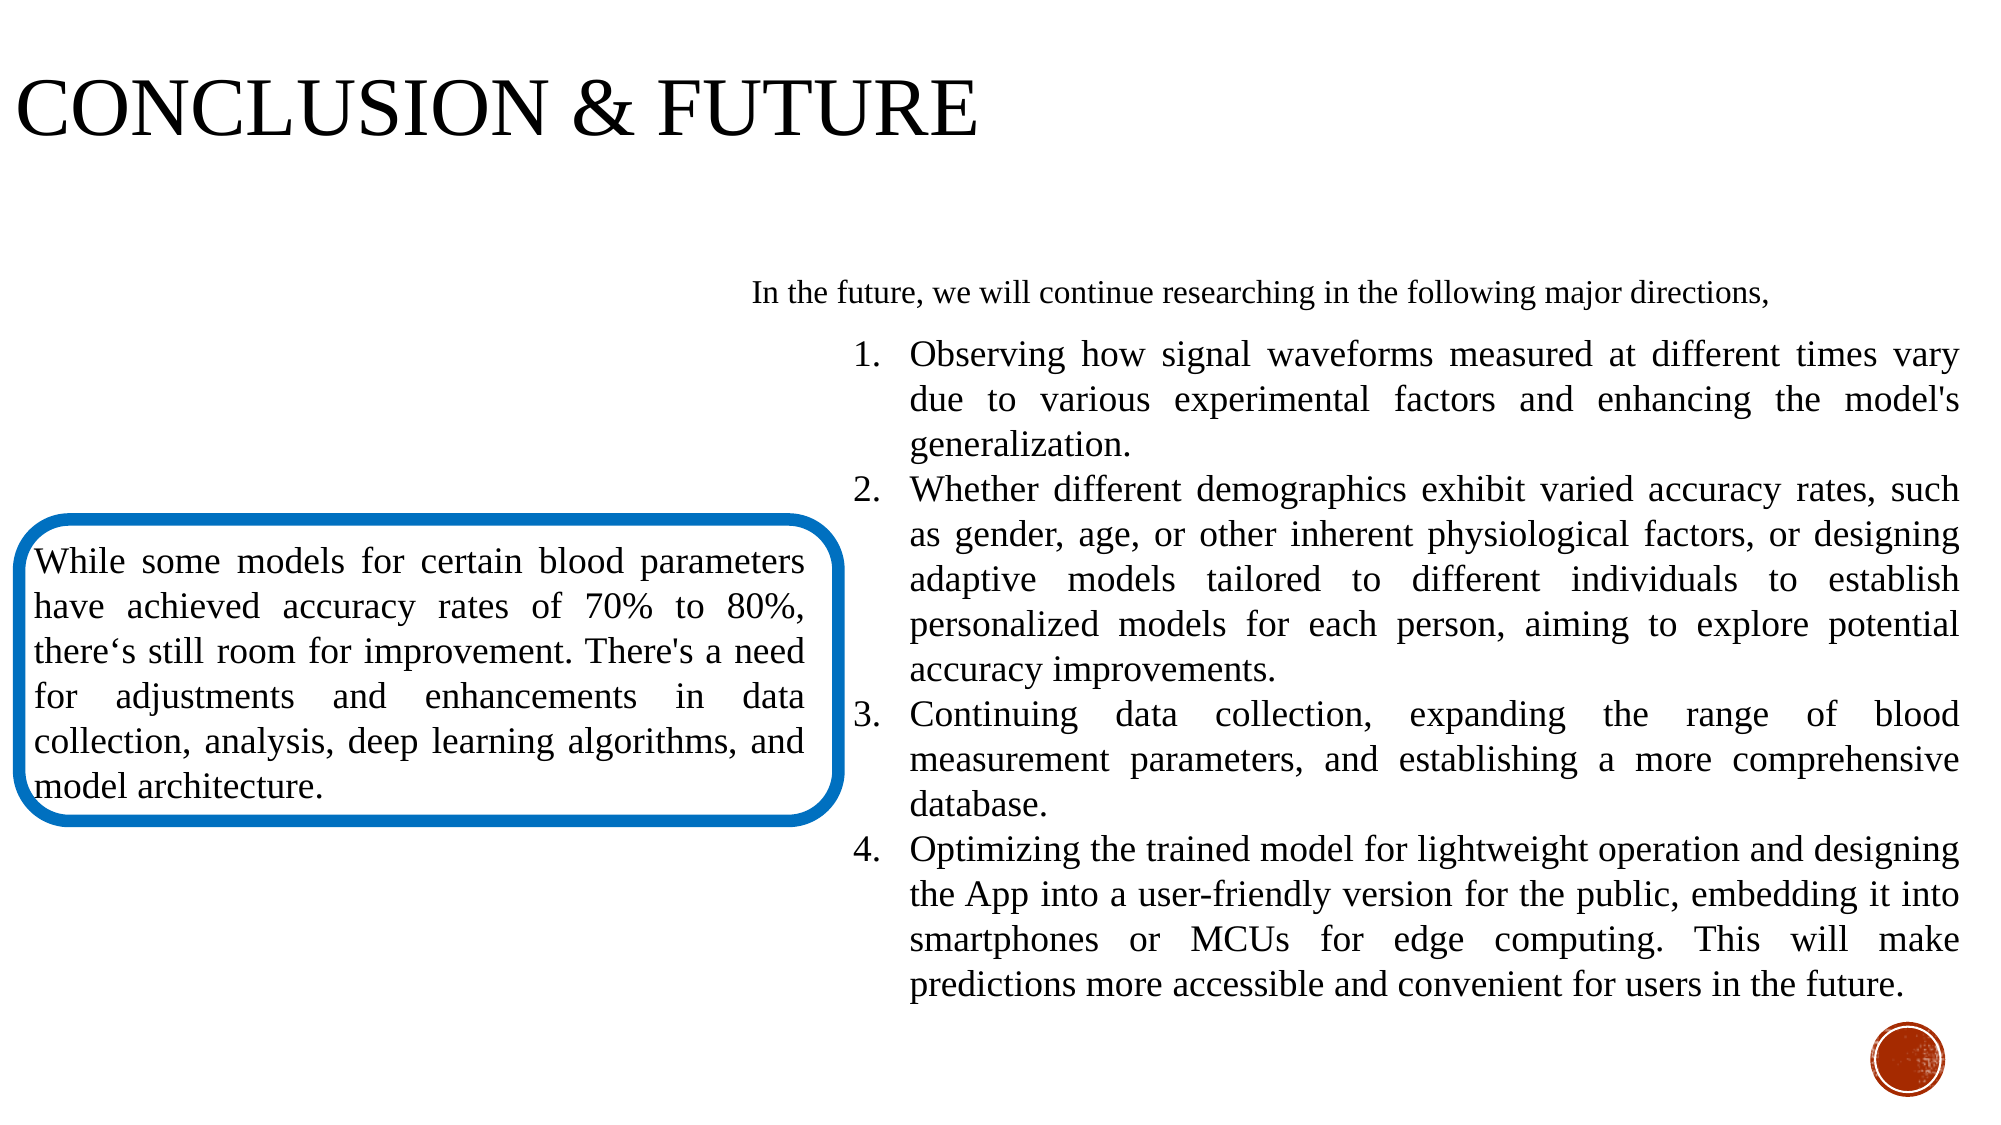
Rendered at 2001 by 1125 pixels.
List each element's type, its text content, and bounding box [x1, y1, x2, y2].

text_box In the future, we will continue researching in the following major directions, [695, 262, 1976, 318]
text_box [23, 522, 836, 820]
title Conclusion & Future [0, 0, 1725, 218]
text_box Observing how signal waveforms measured at different times vary due to various experimental factors and enhancing the model's generalization. Whether different demographics exhibit varied accuracy rates, such as gender, age, or other inherent physiological factors, or designing adaptive models tailored to different individuals to establish personalized models for each person, aiming to explore potential accuracy improvements. Continuing data collection, expanding the range of blood measurement parameters, and establishing a more comprehensive database. Optimizing the trained model for lightweight operation and designing the App into a user-friendly version for the public, embedding it into smartphones or MCUs for edge computing. This will make predictions more accessible and convenient for users in the future. [838, 318, 1976, 1012]
